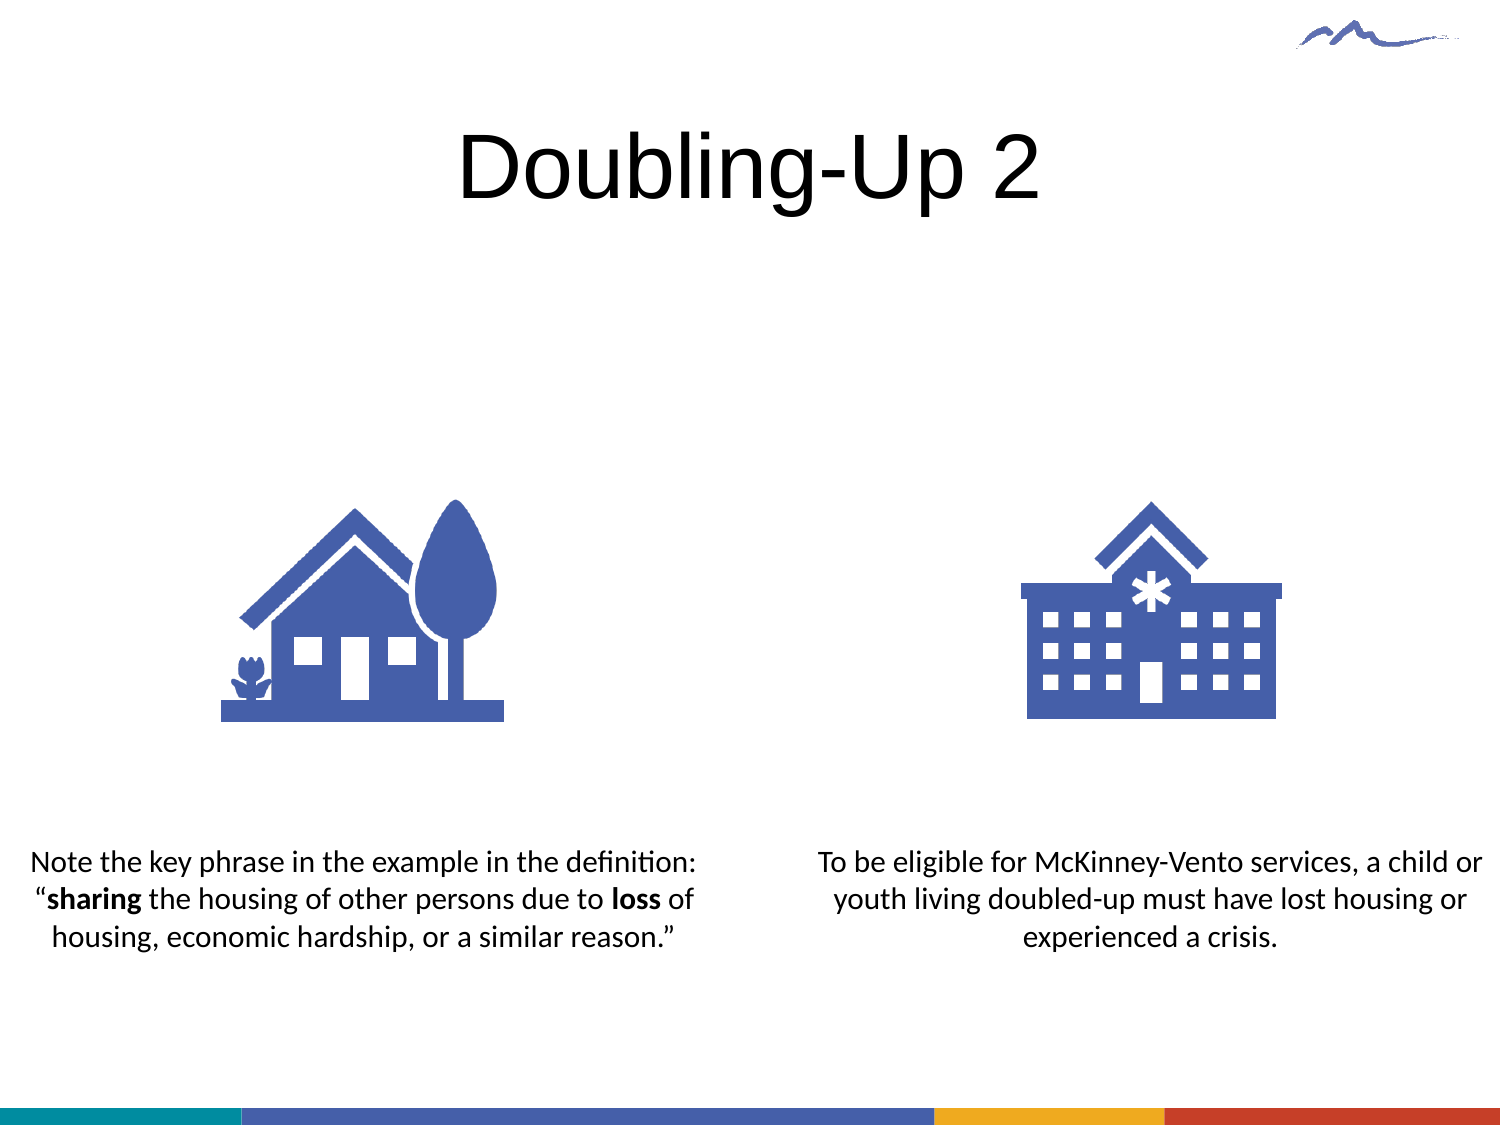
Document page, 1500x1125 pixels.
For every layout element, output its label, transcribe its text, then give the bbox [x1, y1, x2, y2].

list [15, 299, 1500, 1125]
picture [1296, 20, 1459, 49]
title Doubling-Up 2 [103, 59, 1397, 278]
